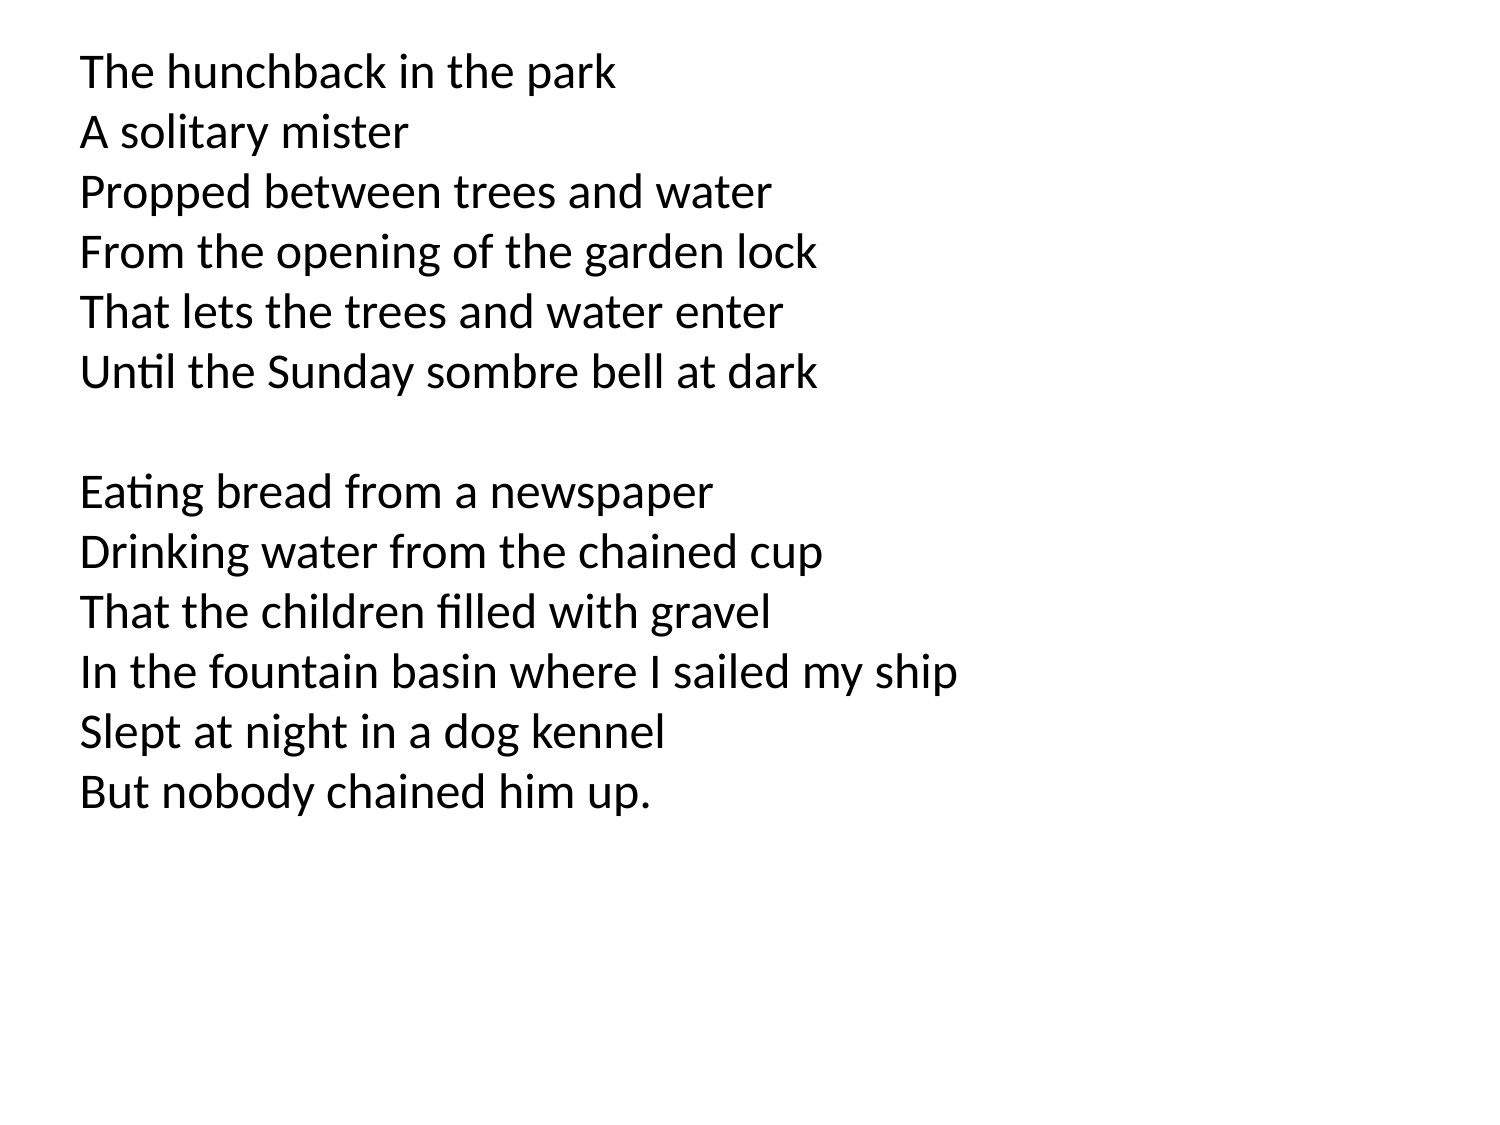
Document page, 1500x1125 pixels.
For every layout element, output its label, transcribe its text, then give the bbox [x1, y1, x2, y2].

text_box The hunchback in the park A solitary mister Propped between trees and water From the opening of the garden lock That lets the trees and water enter Until the Sunday sombre bell at dark Eating bread from a newspaper Drinking water from the chained cup That the children filled with gravel In the fountain basin where I sailed my ship Slept at night in a dog kennel But nobody chained him up. [64, 30, 1329, 826]
